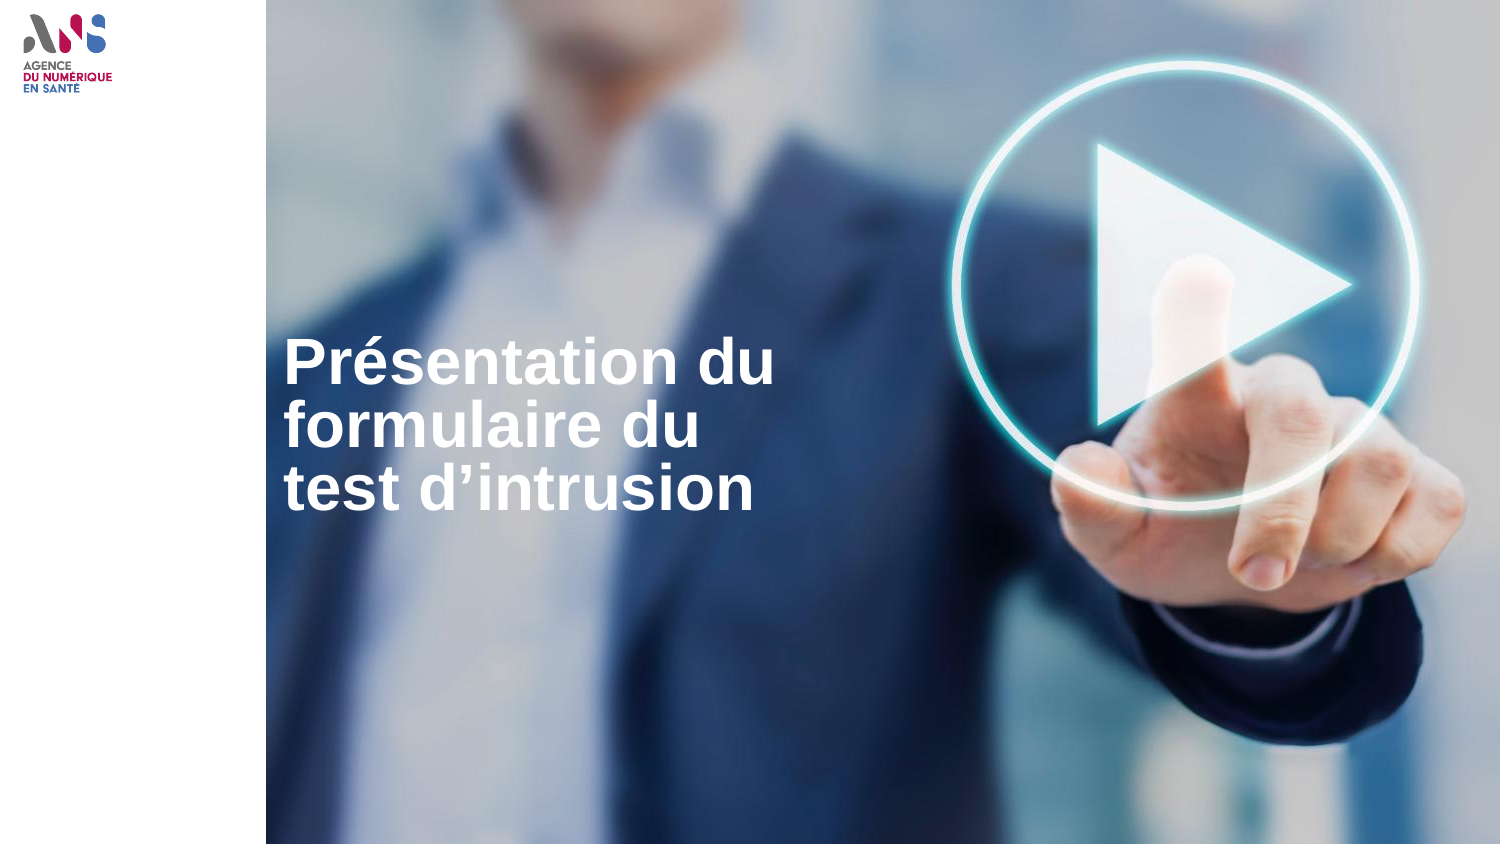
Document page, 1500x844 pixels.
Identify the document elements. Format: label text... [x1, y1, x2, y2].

picture [266, 0, 1500, 844]
list Présentation du formulaire du test d’intrusion [283, 334, 788, 583]
picture [23, 14, 112, 93]
